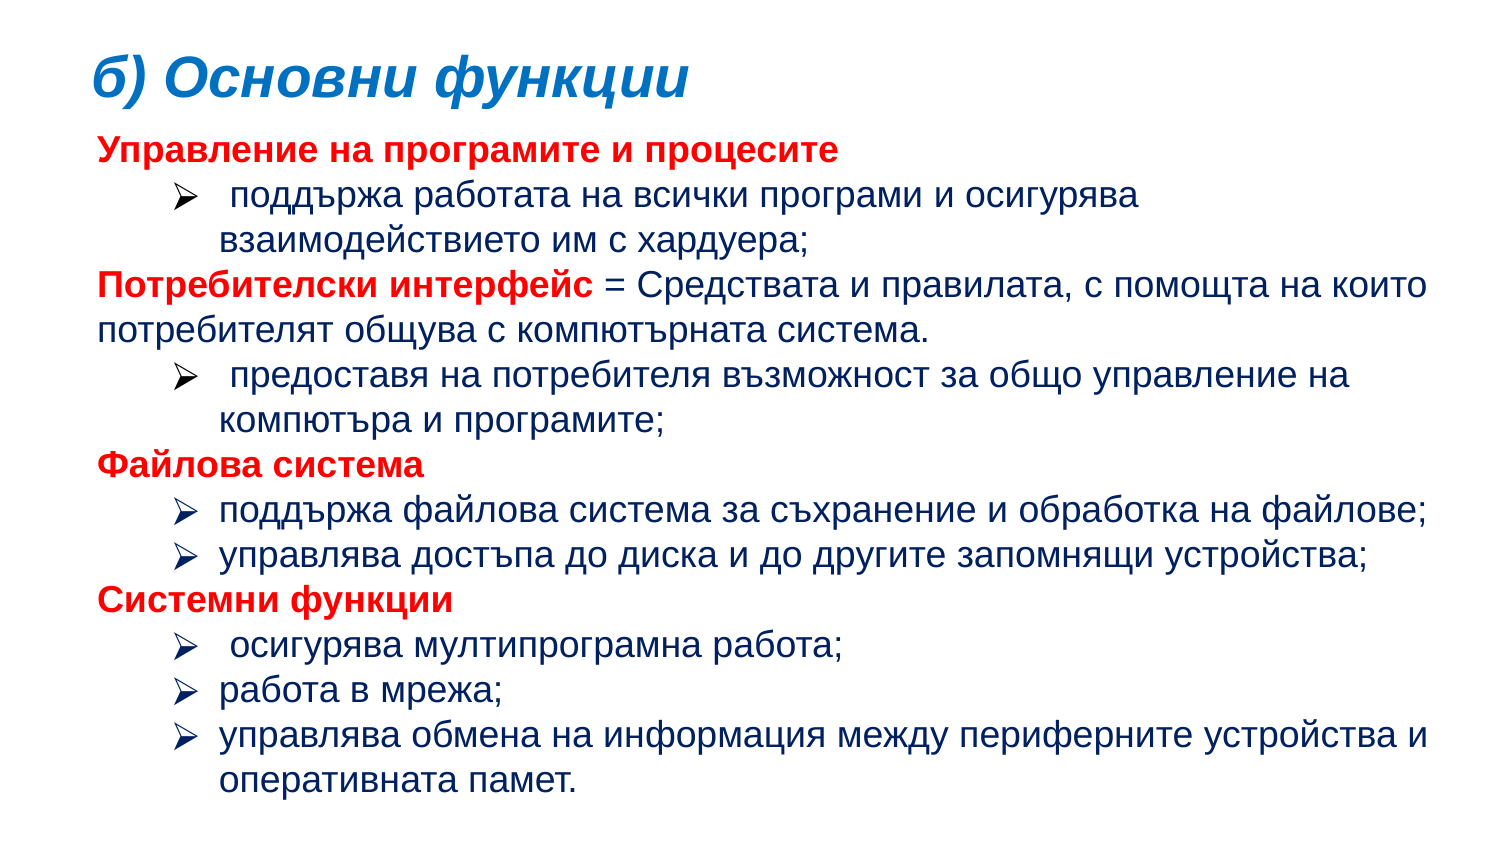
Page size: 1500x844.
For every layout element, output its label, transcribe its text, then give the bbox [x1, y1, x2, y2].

text_box Управление на програмите и процесите поддържа работата на всички програми и осигурява взаимодействието им с хардуера; Потребителски интерфейс = Средствата и правилата, с помощта на които потребителят общува с компютърната система. предоставя на потребителя възможност за общо управление на компютъра и програмите; Файлова система поддържа файлова система за съхранение и обработка на файлове; управлява достъпа до диска и до другите запомнящи устройства; Системни функции осигурява мултипрограмна работа; работа в мрежа; управлява обмена на информация между периферните устройства и оперативната памет. [82, 117, 1453, 844]
text_box б) Основни функции [76, 32, 1306, 117]
